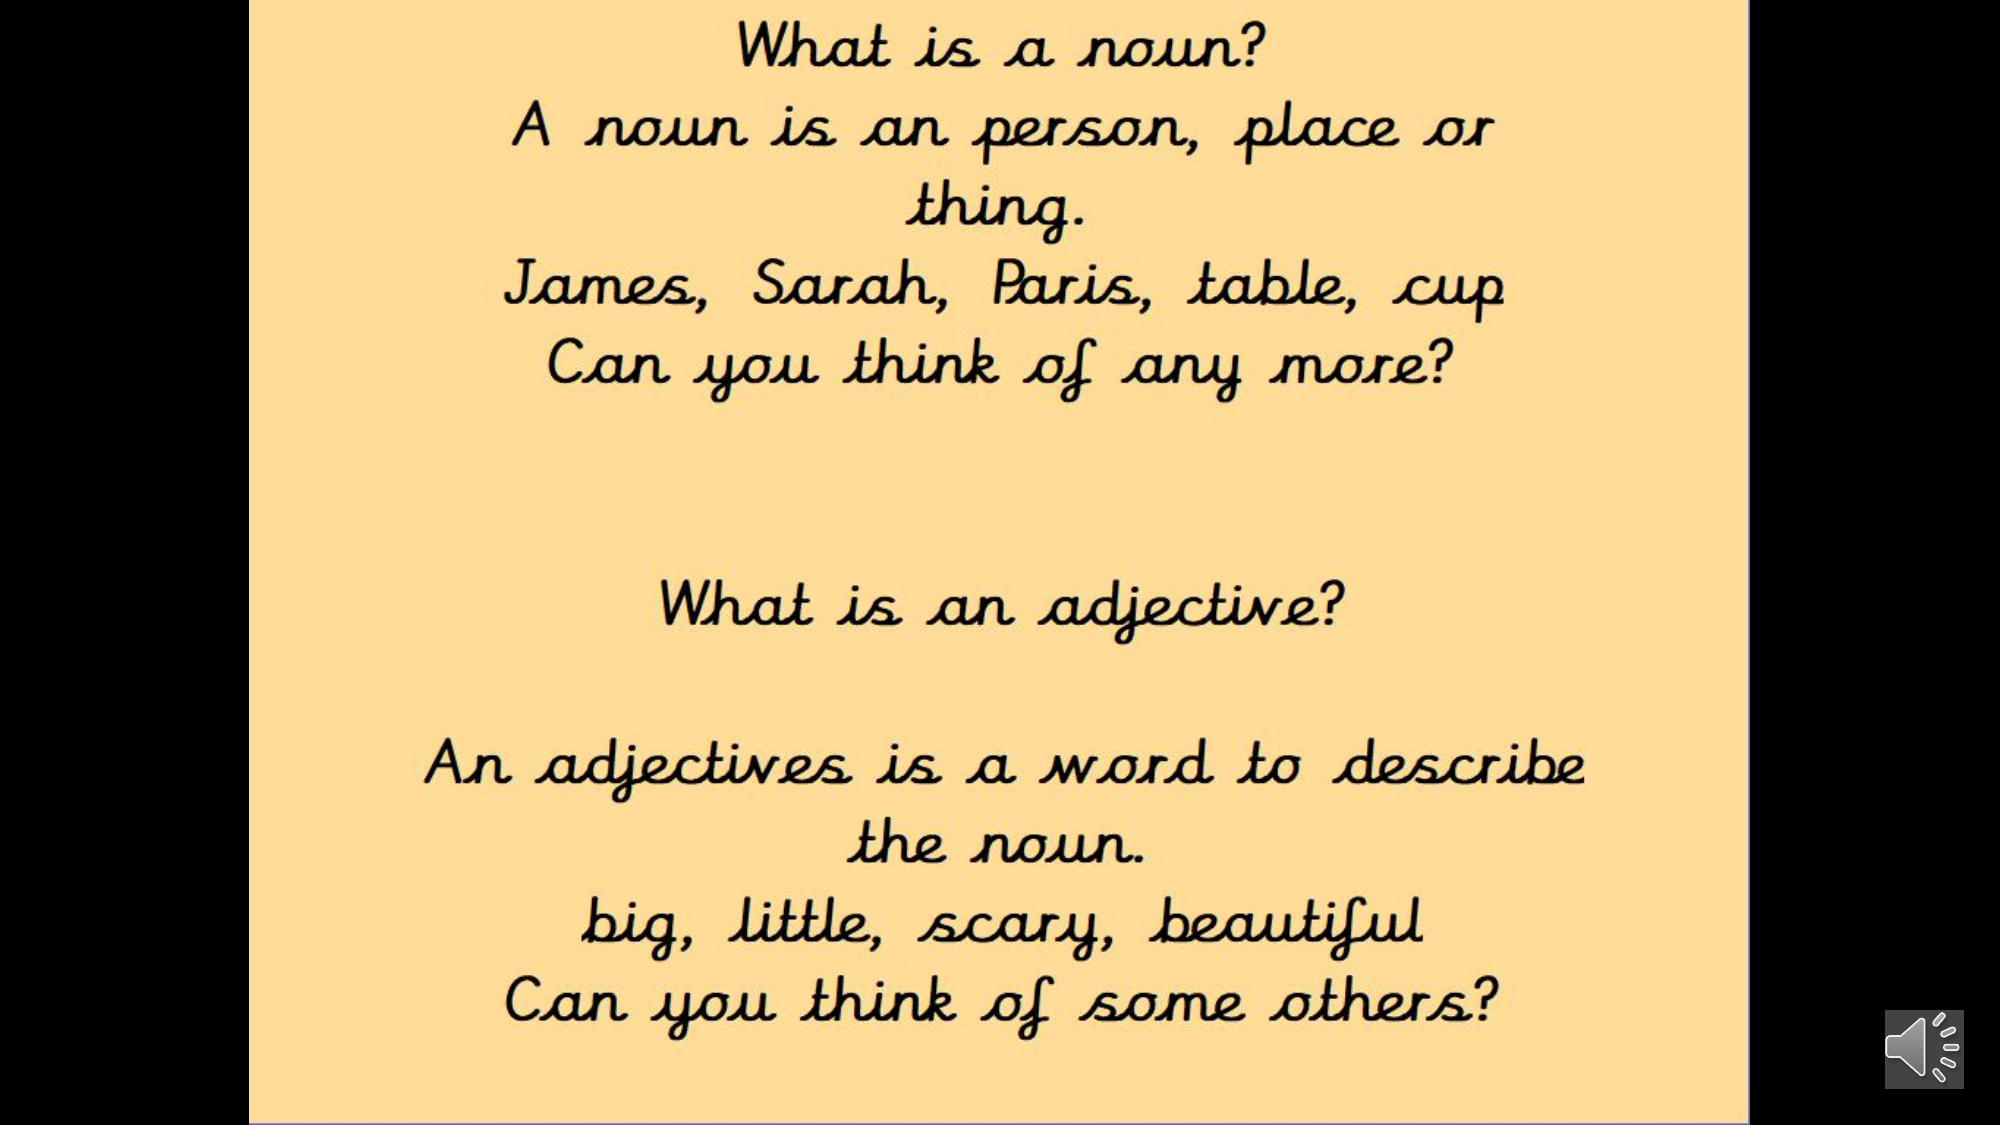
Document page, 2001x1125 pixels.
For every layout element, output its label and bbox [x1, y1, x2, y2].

picture [249, 0, 1750, 1125]
picture [1884, 1009, 1965, 1090]
